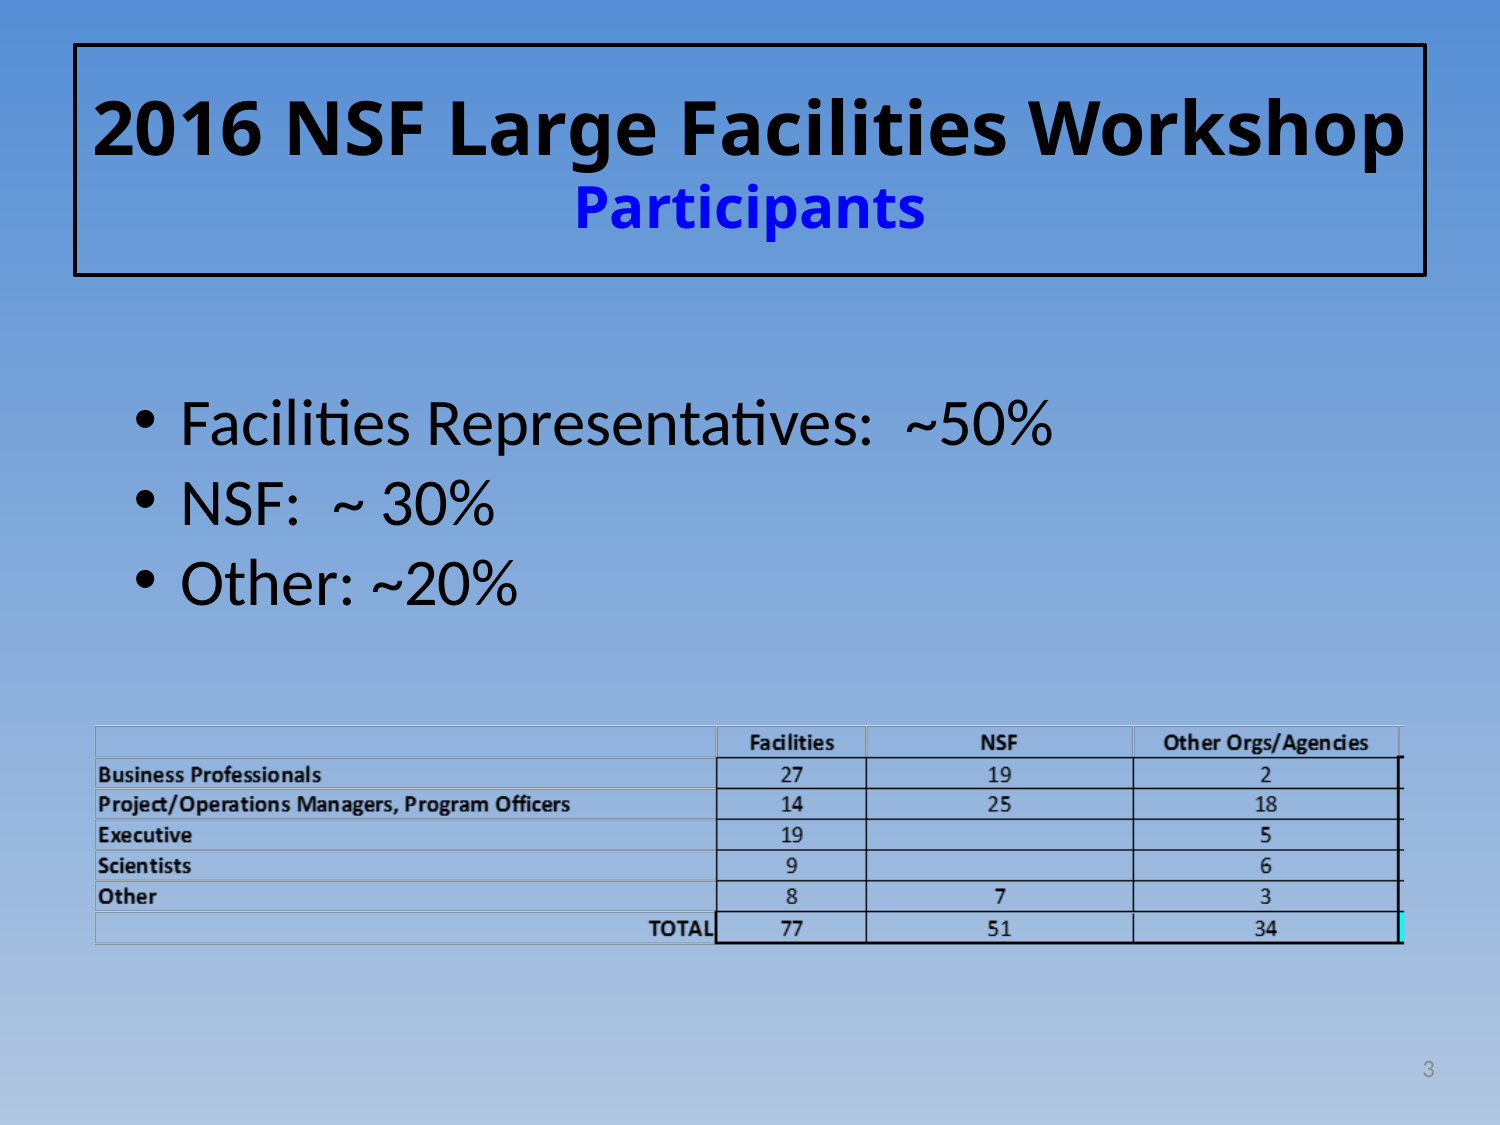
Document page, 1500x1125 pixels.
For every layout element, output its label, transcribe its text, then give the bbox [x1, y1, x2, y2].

title 2016 NSF Large Facilities Workshop Participants [75, 45, 1425, 275]
slide_number 3 [1100, 1037, 1450, 1098]
picture [94, 724, 1405, 976]
text_box Facilities Representatives: ~50% NSF: ~ 30% Other: ~20% [118, 371, 1447, 626]
